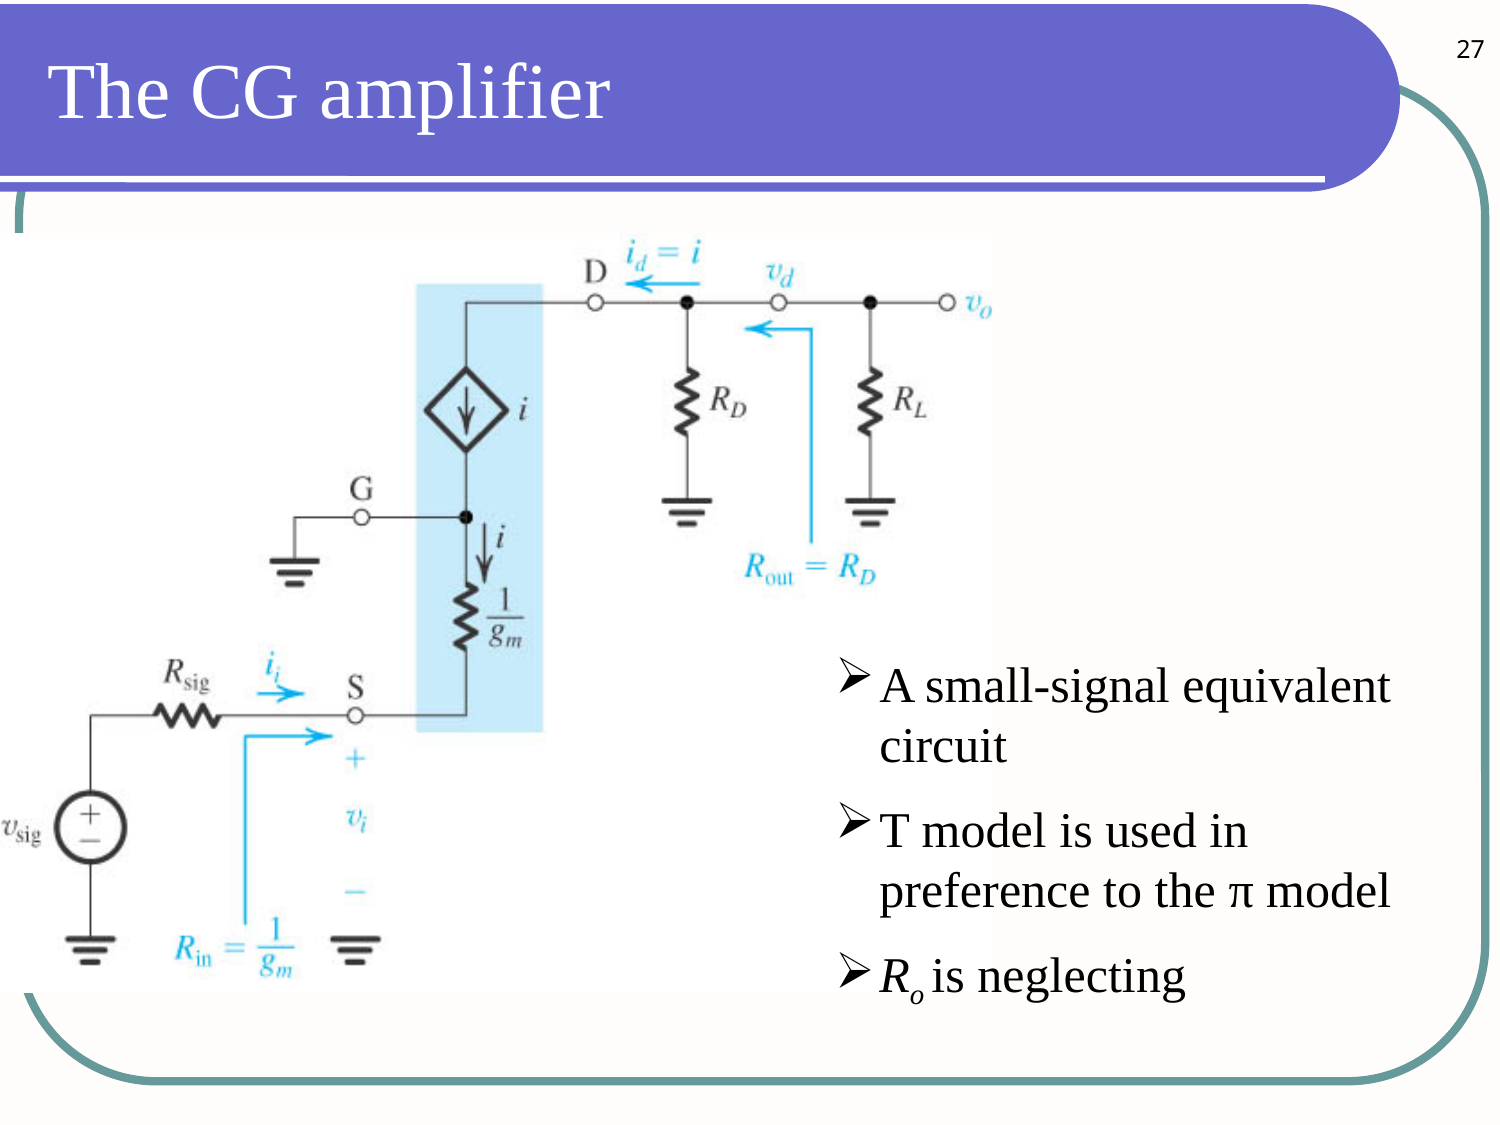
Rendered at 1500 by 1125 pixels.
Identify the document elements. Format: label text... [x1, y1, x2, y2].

slide_number 27 [1222, 0, 1500, 76]
picture [0, 233, 993, 993]
title The CG amplifier [32, 16, 1347, 158]
text_box A small-signal equivalent circuit T model is used in preference to the π model Ro is neglecting [820, 644, 1411, 1018]
